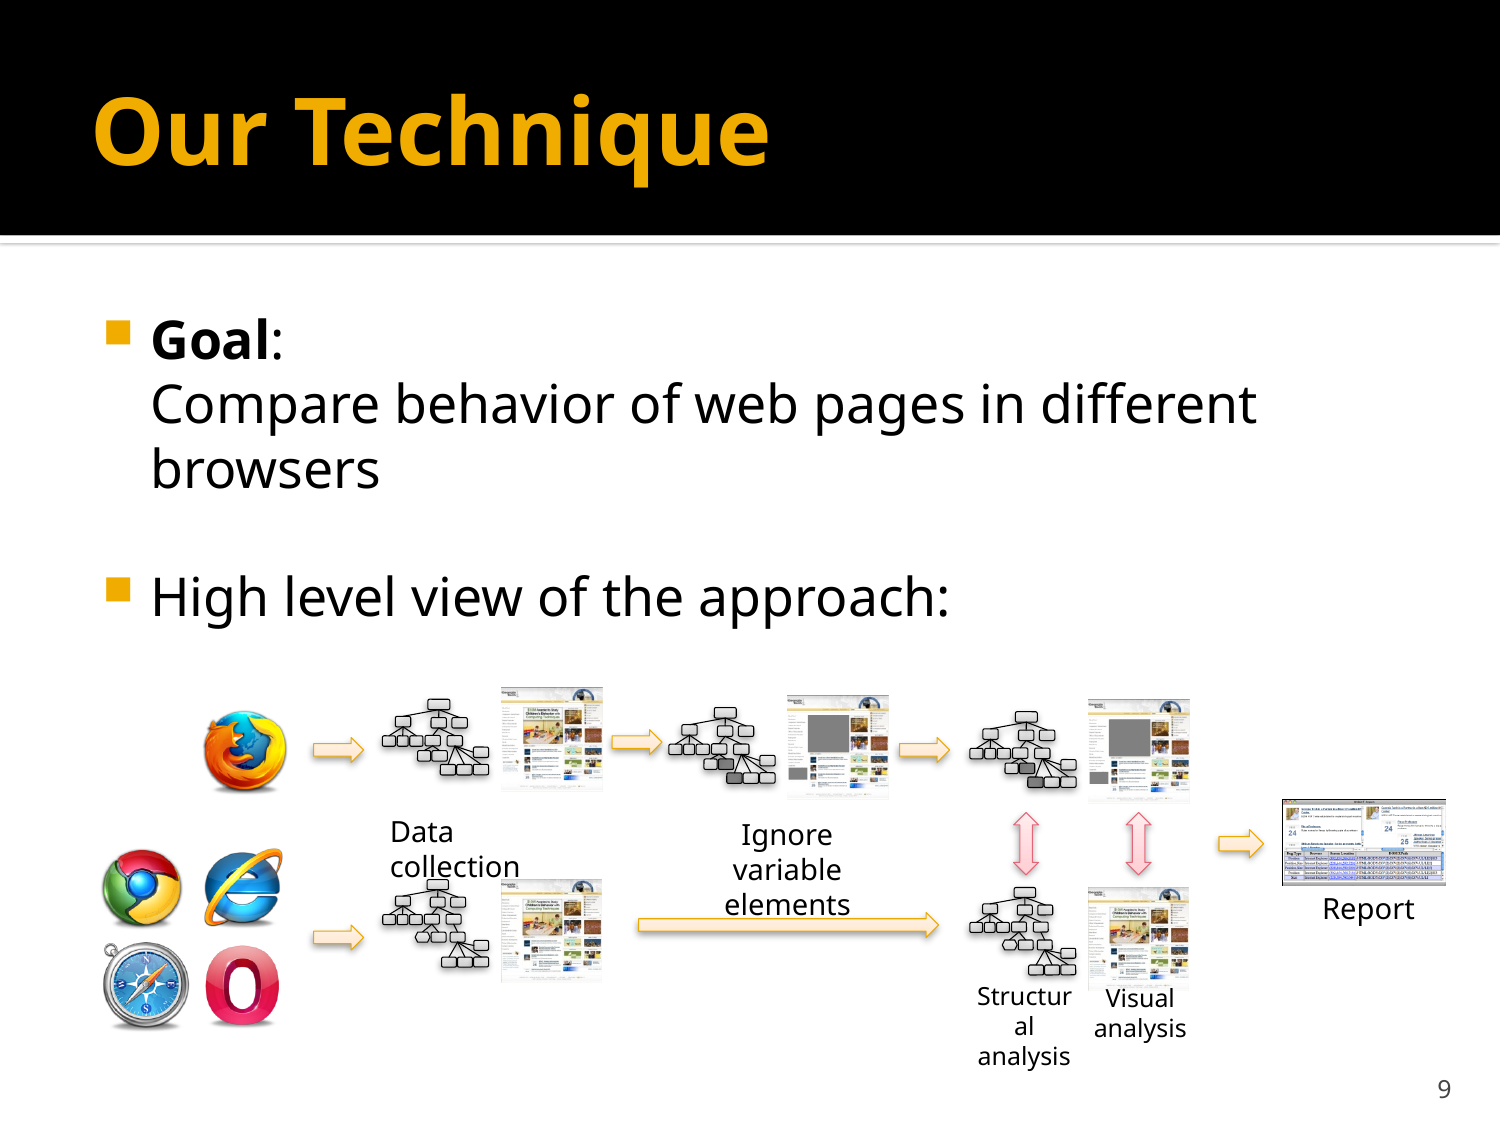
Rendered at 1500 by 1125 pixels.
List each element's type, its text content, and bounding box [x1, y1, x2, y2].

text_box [382, 687, 603, 792]
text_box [382, 879, 602, 983]
text_box Data collection [374, 805, 600, 891]
list Goal: Compare behavior of web pages in different browsers High level view of the approach: [75, 291, 1463, 638]
picture [201, 708, 289, 796]
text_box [969, 887, 1189, 991]
text_box Ignore variable elements [674, 809, 900, 929]
text_box [1013, 813, 1040, 876]
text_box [668, 695, 889, 800]
picture [1282, 799, 1446, 886]
slide_number 9 [1345, 1062, 1467, 1108]
text_box Report [1299, 893, 1438, 933]
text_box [99, 845, 284, 1033]
text_box Visual analysis [1071, 974, 1209, 1050]
text_box [313, 924, 365, 951]
title Our Technique [75, 25, 1425, 231]
text_box [313, 736, 365, 763]
text_box [1125, 813, 1152, 876]
text_box [611, 729, 662, 756]
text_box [969, 699, 1190, 805]
text_box [899, 736, 950, 763]
text_box [1218, 829, 1264, 859]
text_box [638, 912, 939, 938]
text_box Structural analysis [955, 973, 1094, 1078]
